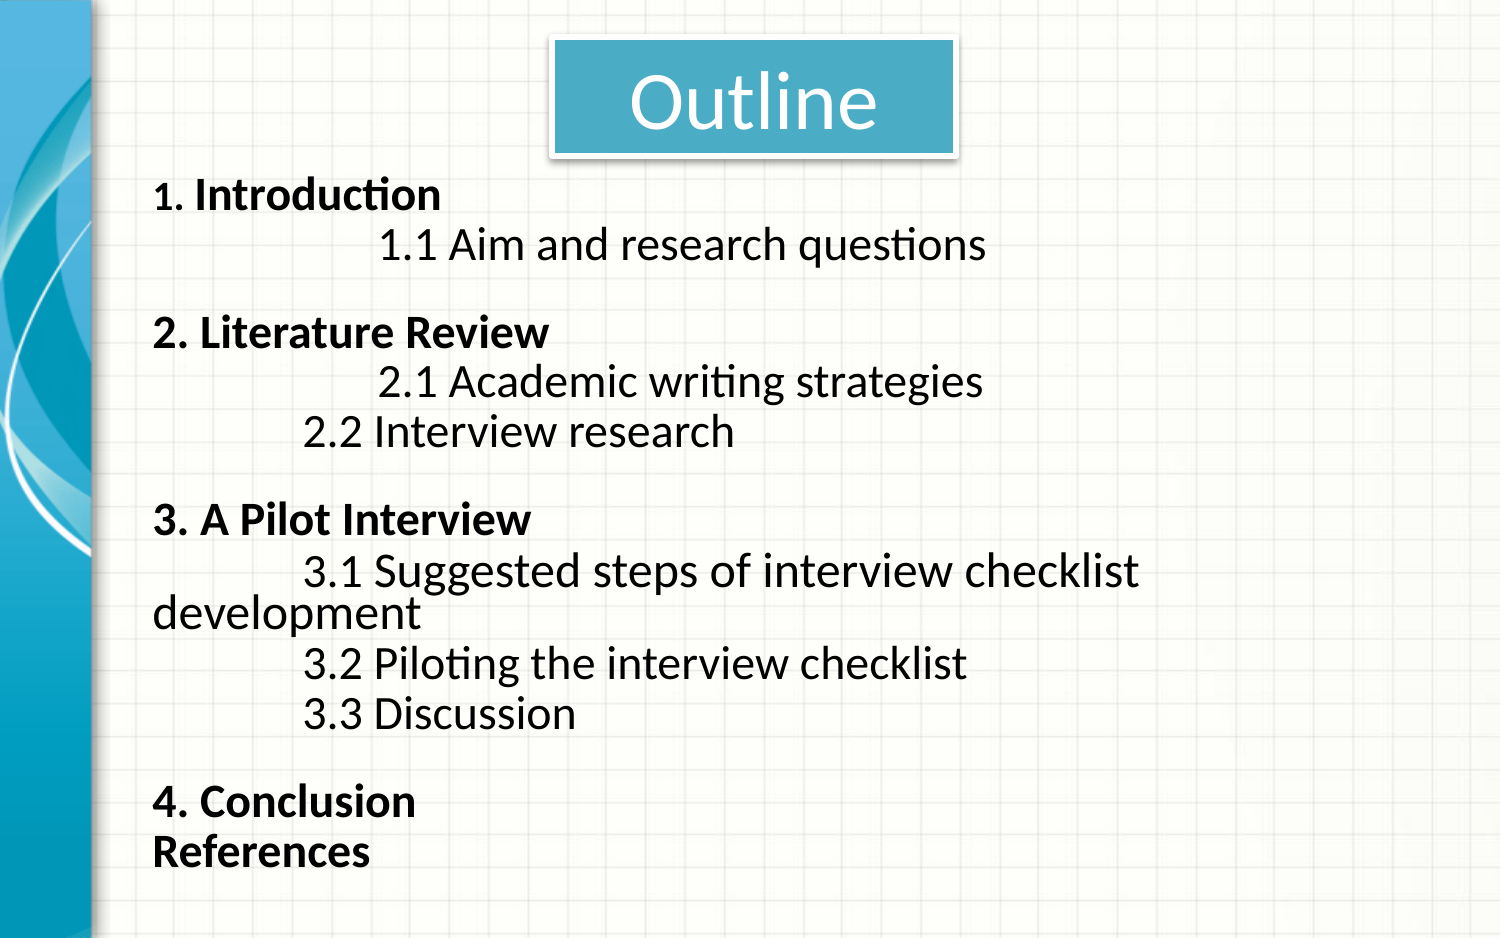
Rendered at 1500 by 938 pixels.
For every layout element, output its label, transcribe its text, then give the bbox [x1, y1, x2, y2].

title Outline [549, 34, 959, 159]
picture [0, 0, 1500, 938]
list 1. Introduction 1.1 Aim and research questions 2. Literature Review 2.1 Academic writing strategies 2.2 Interview research 3. A Pilot Interview 3.1 Suggested steps of interview checklist development 3.2 Piloting the interview checklist 3.3 Discussion 4. Conclusion References [137, 170, 1400, 938]
